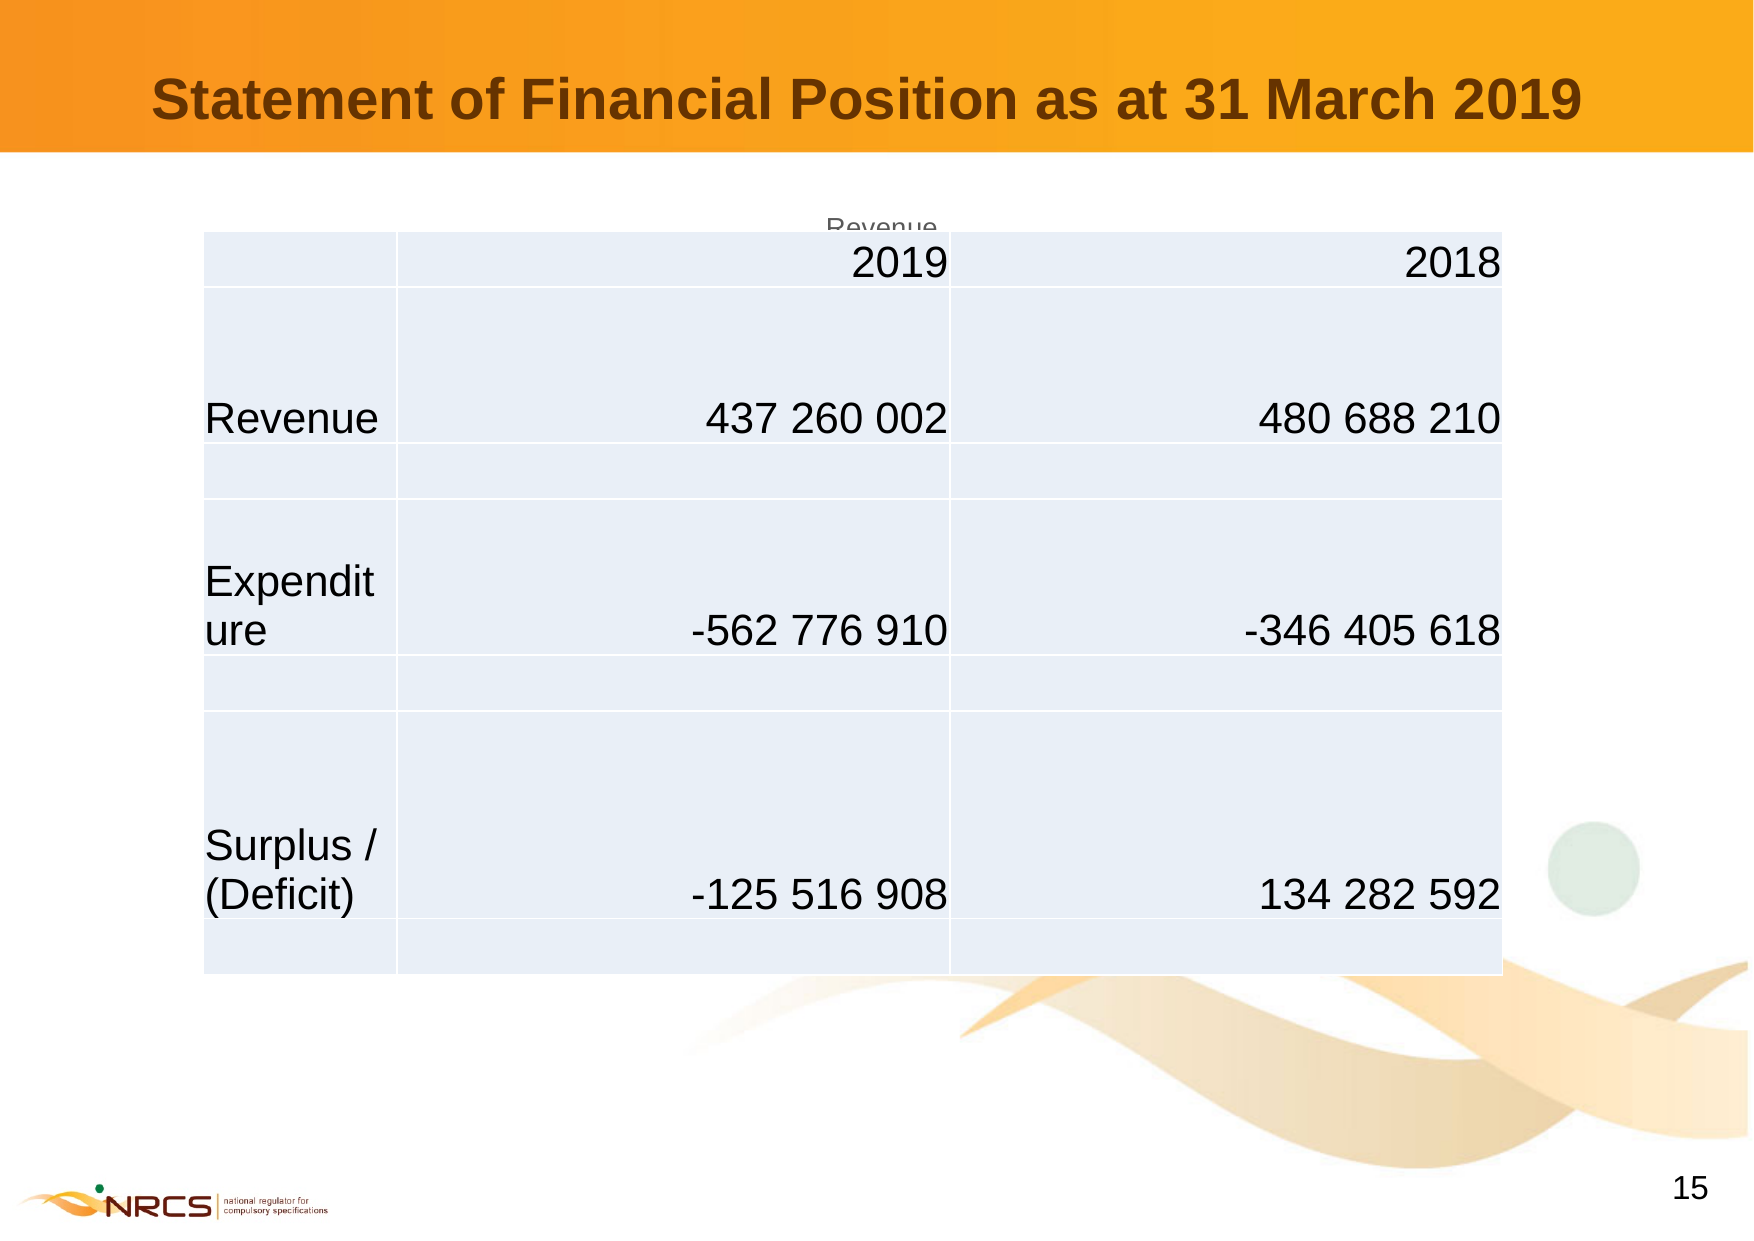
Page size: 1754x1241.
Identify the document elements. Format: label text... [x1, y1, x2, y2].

chart [37, 175, 1727, 1163]
picture [0, 0, 1754, 1241]
title Statement of Financial Position as at 31 March 2019 [131, 41, 1622, 152]
slide_number 15 [1361, 1169, 1727, 1241]
